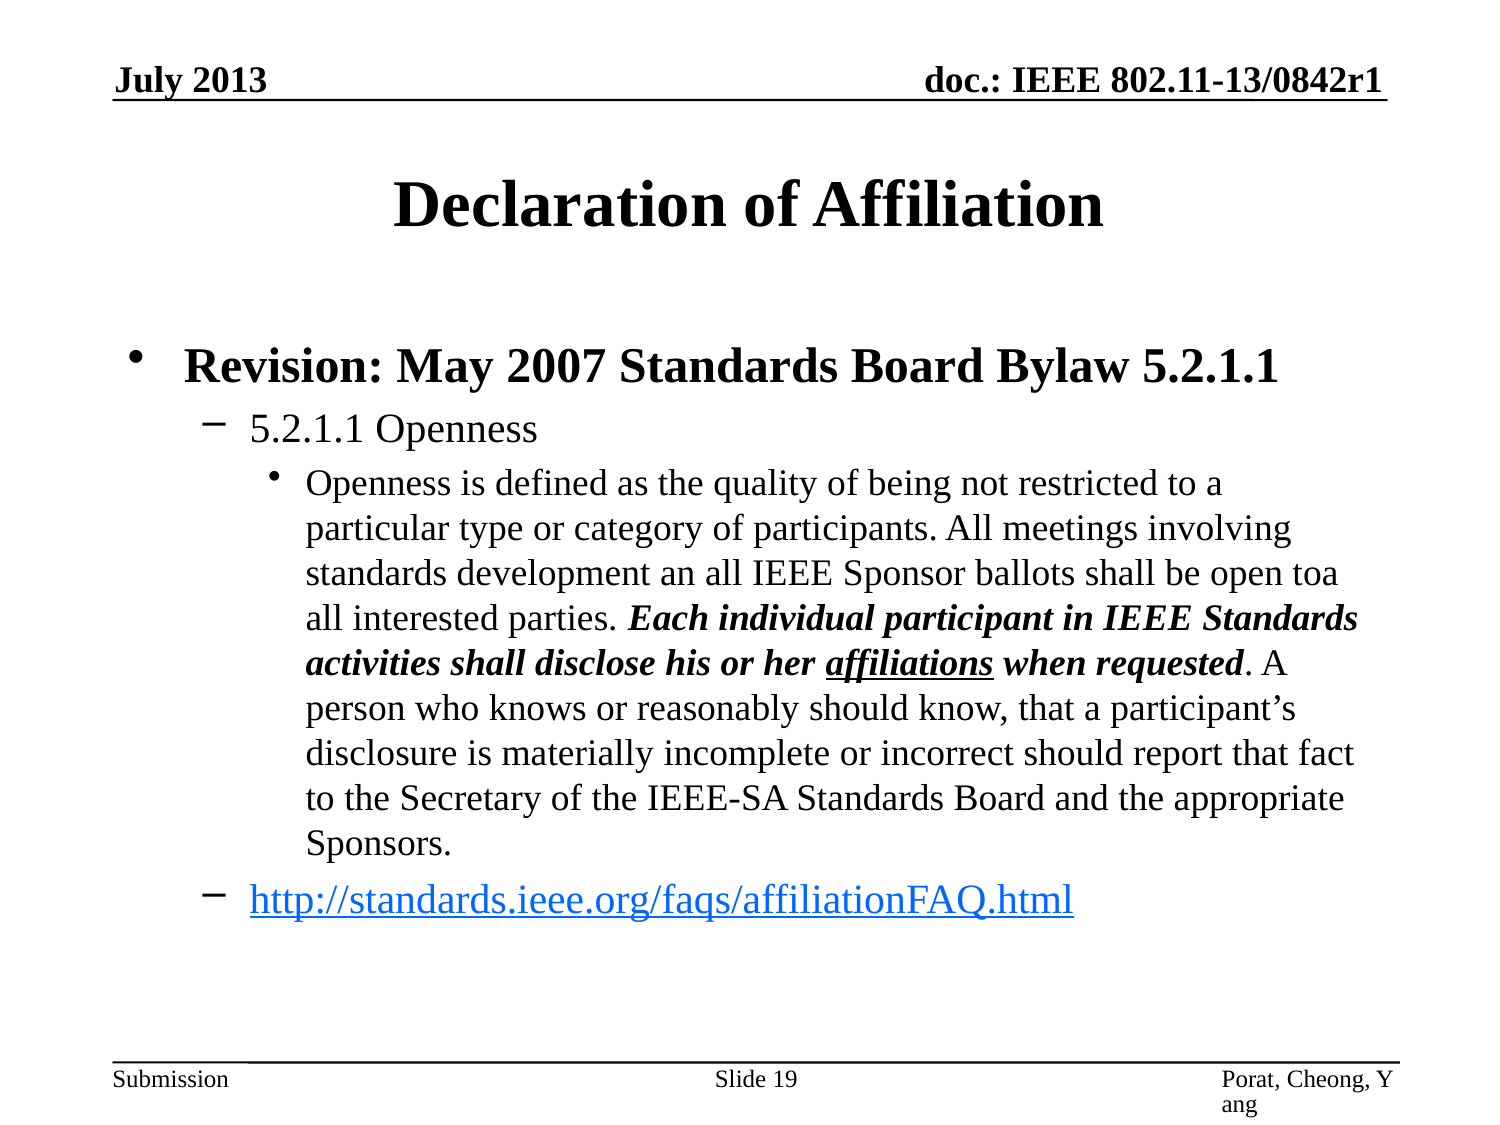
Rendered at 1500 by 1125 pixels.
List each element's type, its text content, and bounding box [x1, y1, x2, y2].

slide_number Slide 19 [712, 1061, 800, 1093]
footer Porat, Cheong, Yang [1221, 1061, 1402, 1093]
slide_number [114, 54, 313, 101]
list Revision: May 2007 Standards Board Bylaw 5.2.1.1 5.2.1.1 Openness Openness is defined as the quality of being not restricted to a particular type or category of participants. All meetings involving standards development an all IEEE Sponsor ballots shall be open toa all interested parties. Each individual participant in IEEE Standards activities shall disclose his or her affiliations when requested. A person who knows or reasonably should know, that a participant’s disclosure is materially incomplete or incorrect should report that fact to the Secretary of the IEEE-SA Standards Board and the appropriate Sponsors. http://standards.ieee.org/faqs/affiliationFAQ.html [112, 324, 1388, 1001]
title Declaration of Affiliation [112, 112, 1388, 288]
